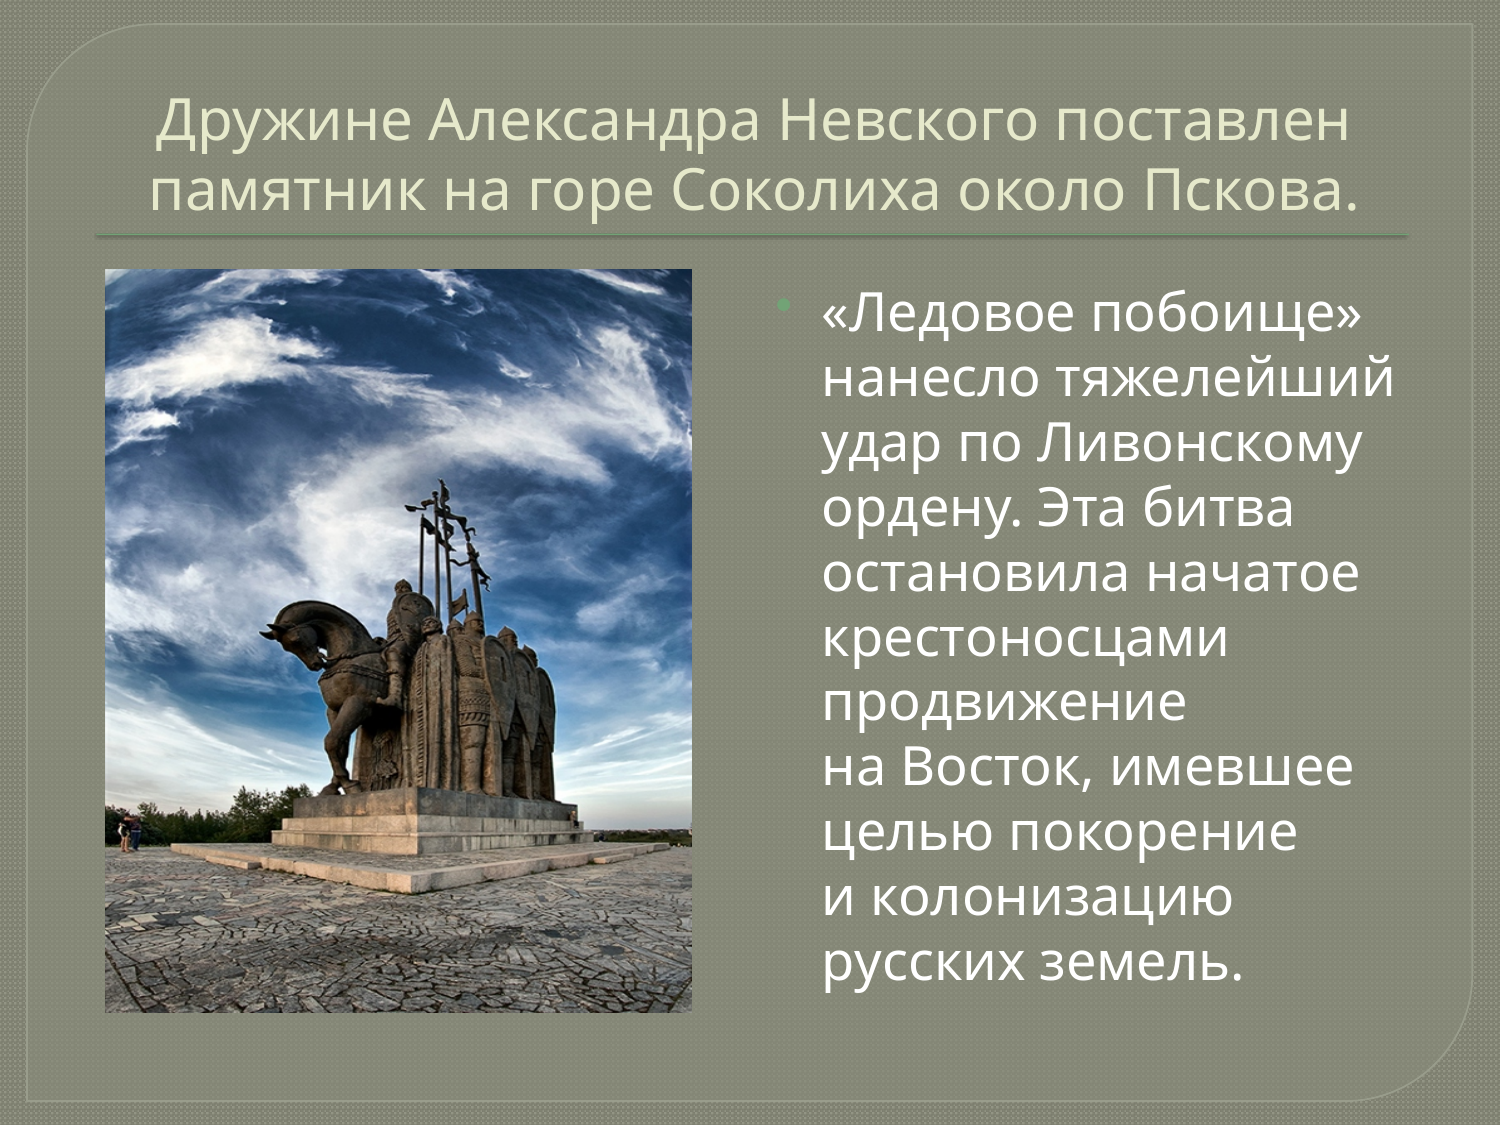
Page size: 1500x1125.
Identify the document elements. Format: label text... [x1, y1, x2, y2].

title Дружине Александра Невского поставлен памятник на горе Соколиха около Пскова. [75, 41, 1425, 230]
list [105, 269, 692, 1013]
list «Ледовое побоище» нанесло тяжелейший удар по Ливонскому ордену. Эта битва остановила начатое крестоносцами продвижение на Восток, имевшее целью покорение и колонизацию русских земель. [762, 270, 1425, 1013]
